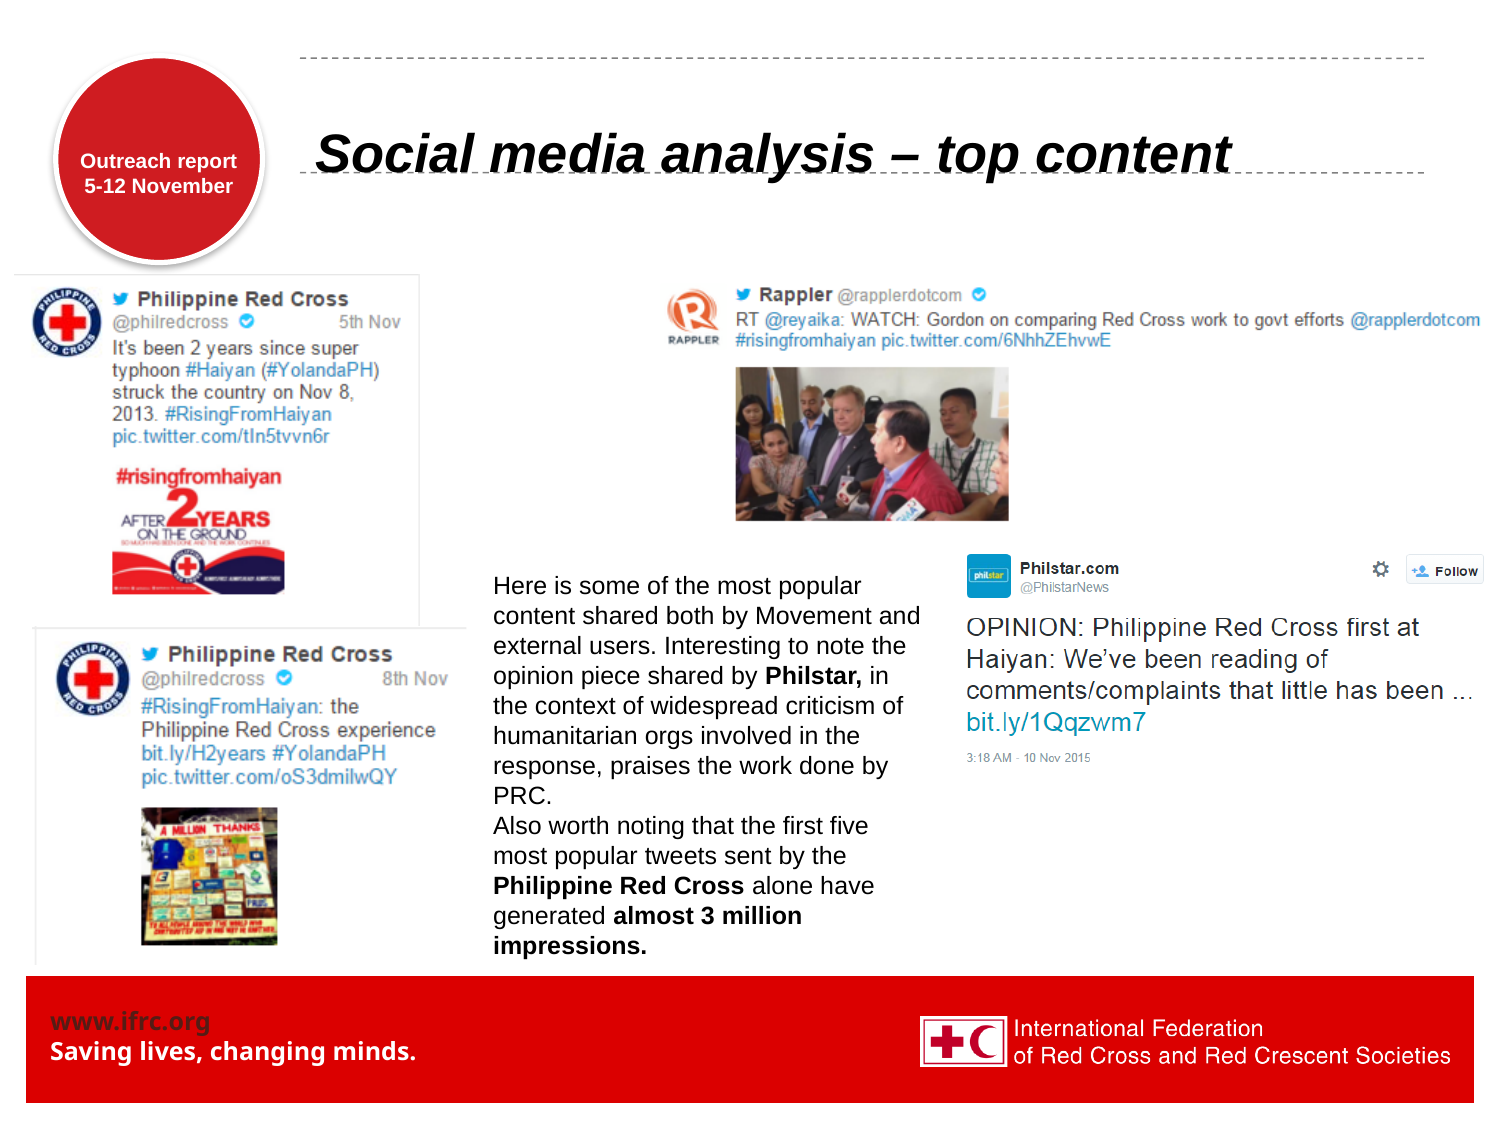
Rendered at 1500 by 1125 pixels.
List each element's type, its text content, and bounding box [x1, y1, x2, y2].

picture [14, 273, 467, 965]
picture [954, 543, 1495, 771]
picture [920, 1016, 1450, 1067]
text_box Here is some of the most popular content shared both by Movement and external users. Interesting to note the opinion piece shared by Philstar, in the context of widespread criticism of humanitarian orgs involved in the response, praises the work done by PRC. Also worth noting that the first five most popular tweets sent by the Philippine Red Cross alone have generated almost 3 million impressions. [478, 562, 939, 967]
title Social media analysis – top content [300, 57, 1425, 246]
picture [655, 267, 1489, 540]
